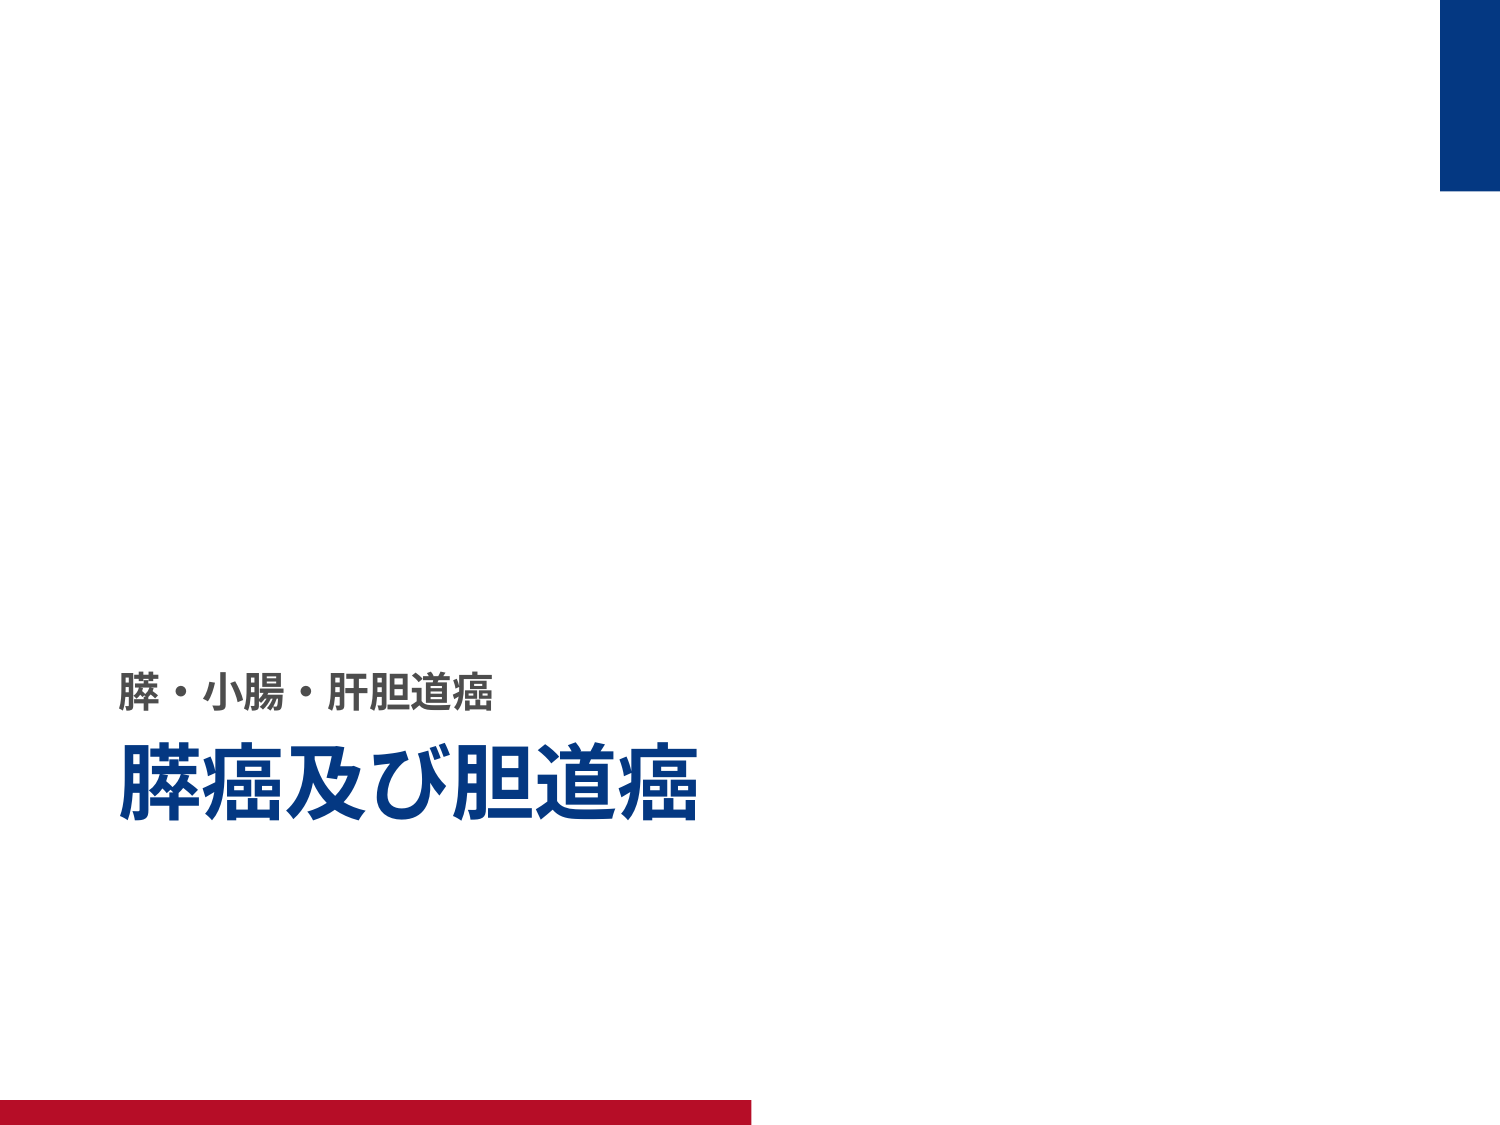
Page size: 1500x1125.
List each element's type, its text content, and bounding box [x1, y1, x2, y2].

list 膵・小腸・肝胆道癌 [118, 476, 1394, 723]
title 膵癌及び胆道癌 [118, 723, 1394, 947]
